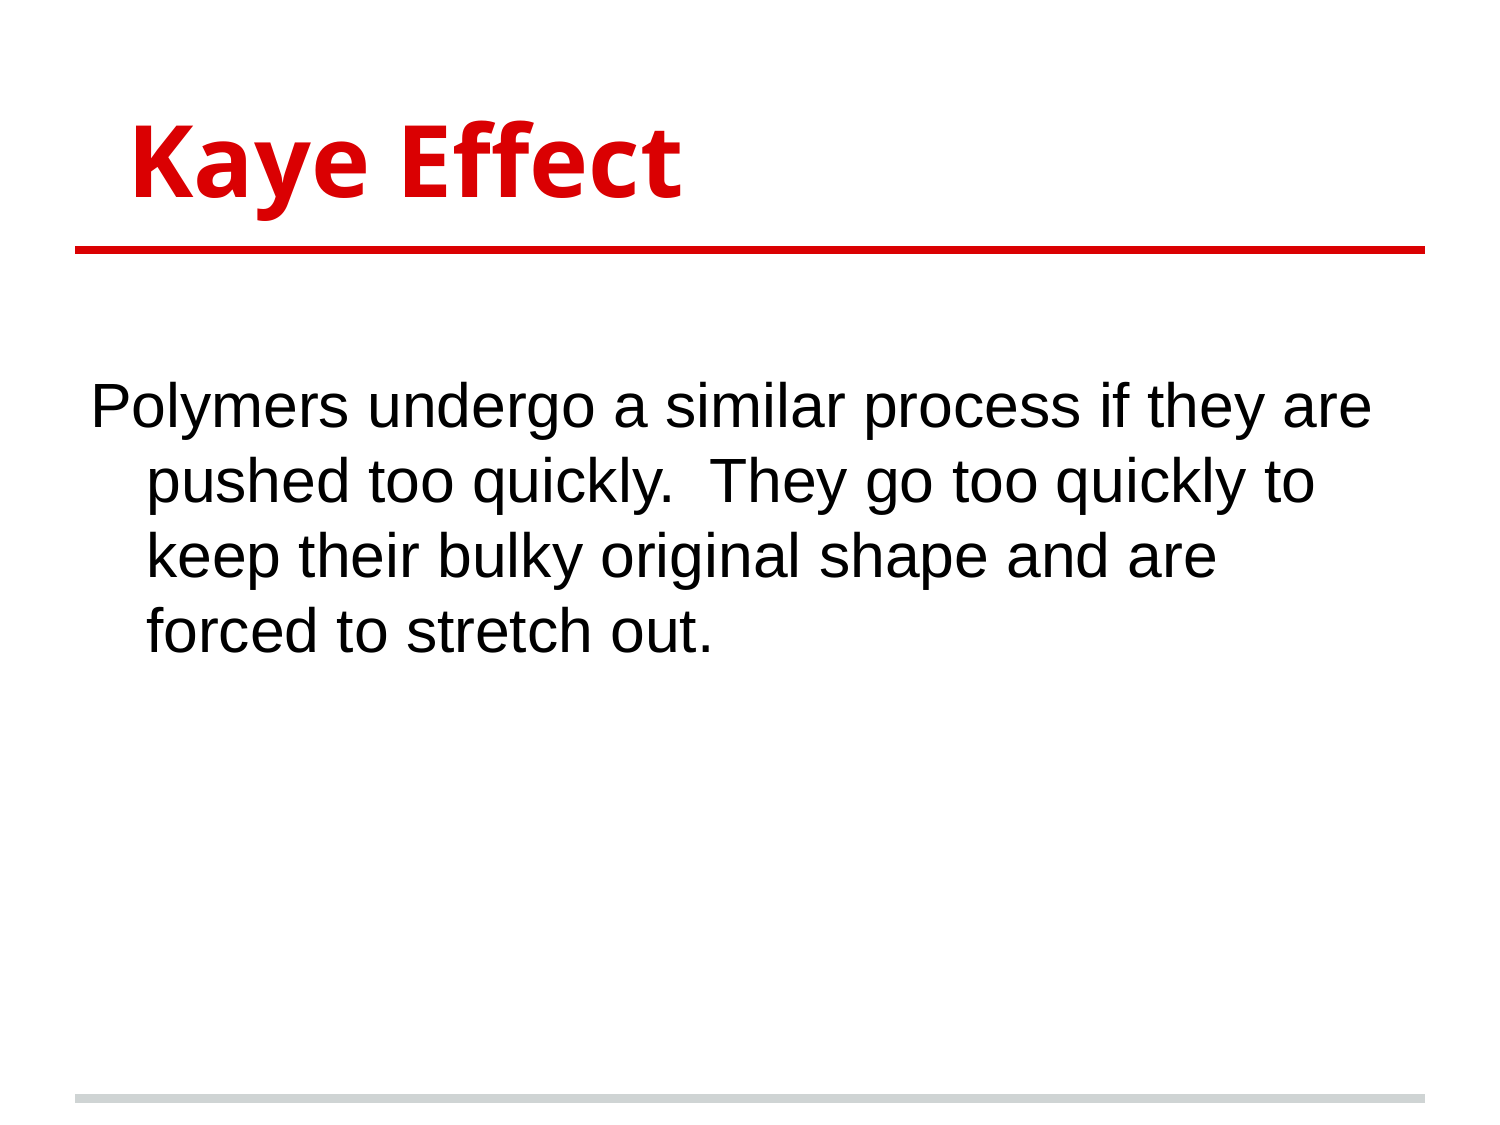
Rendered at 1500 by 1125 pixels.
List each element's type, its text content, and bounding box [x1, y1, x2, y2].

title Kaye Effect [75, 45, 1425, 233]
list Polymers undergo a similar process if they are pushed too quickly. They go too quickly to keep their bulky original shape and are forced to stretch out. [75, 262, 1425, 1078]
